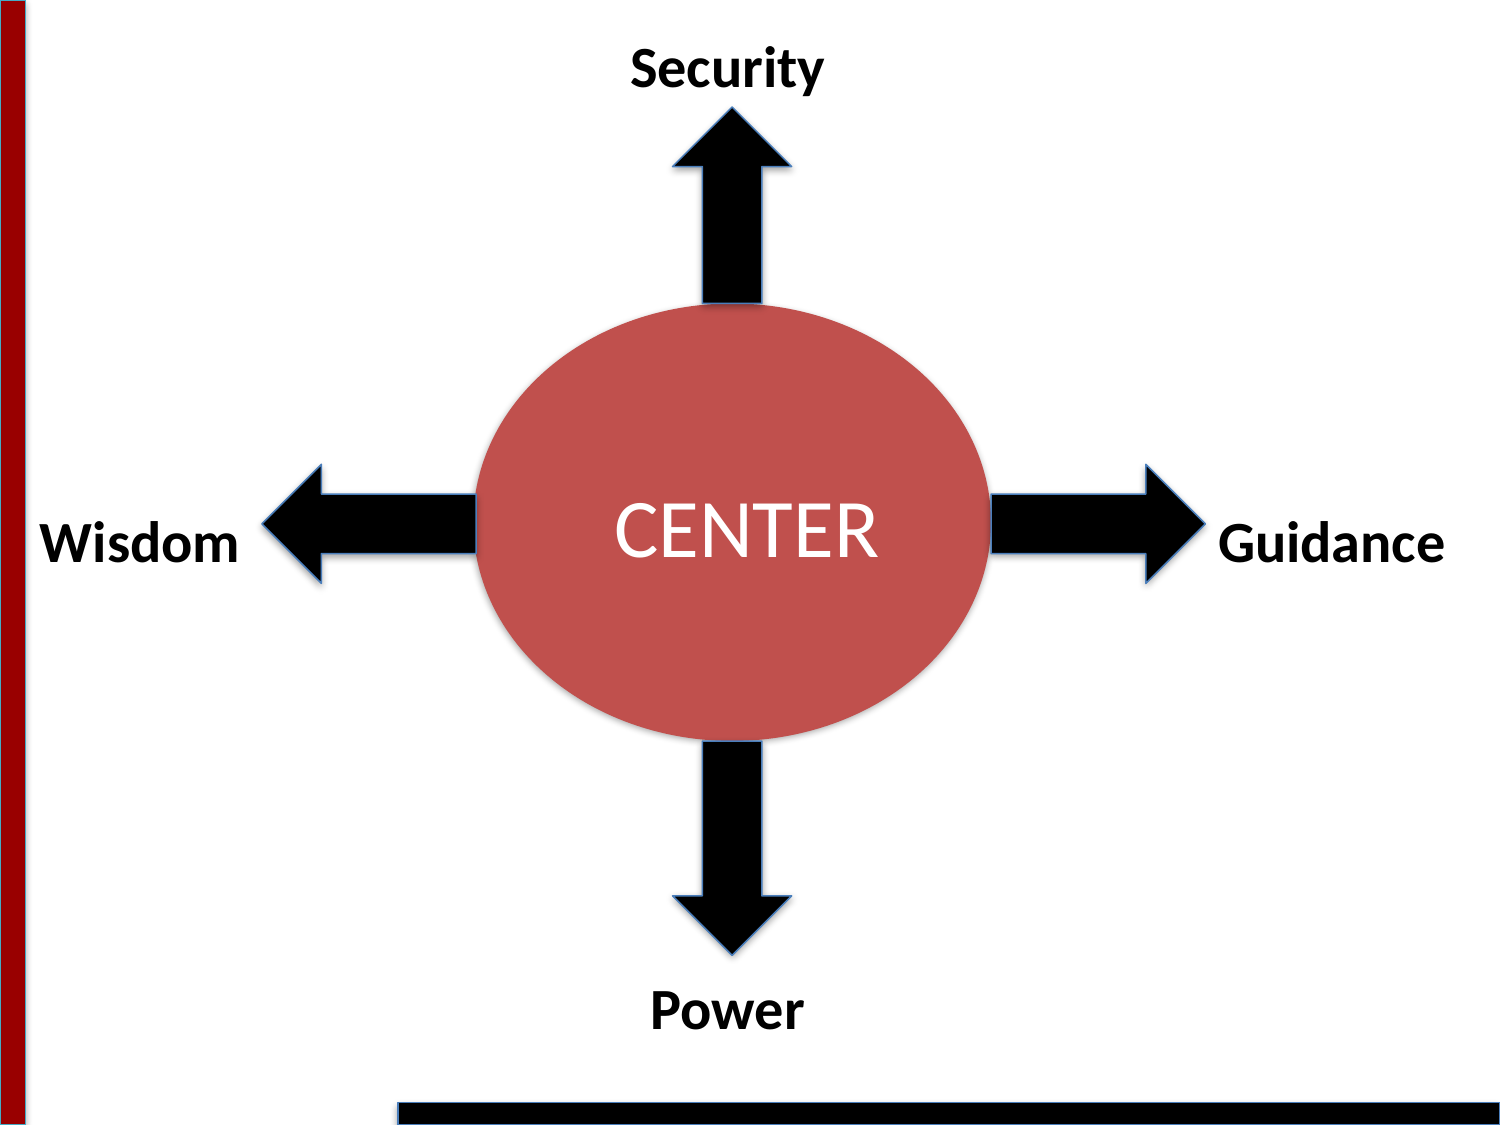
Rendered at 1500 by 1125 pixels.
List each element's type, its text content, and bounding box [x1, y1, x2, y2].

text_box [262, 463, 477, 585]
text_box [671, 740, 793, 956]
text_box [990, 463, 1179, 585]
text_box Guidance [1163, 496, 1500, 582]
text_box Power [559, 964, 896, 1049]
text_box Wisdom [0, 496, 262, 582]
text_box [671, 107, 793, 305]
text_box [475, 305, 989, 740]
text_box Security [559, 21, 896, 107]
text_box CENTER [559, 467, 935, 582]
